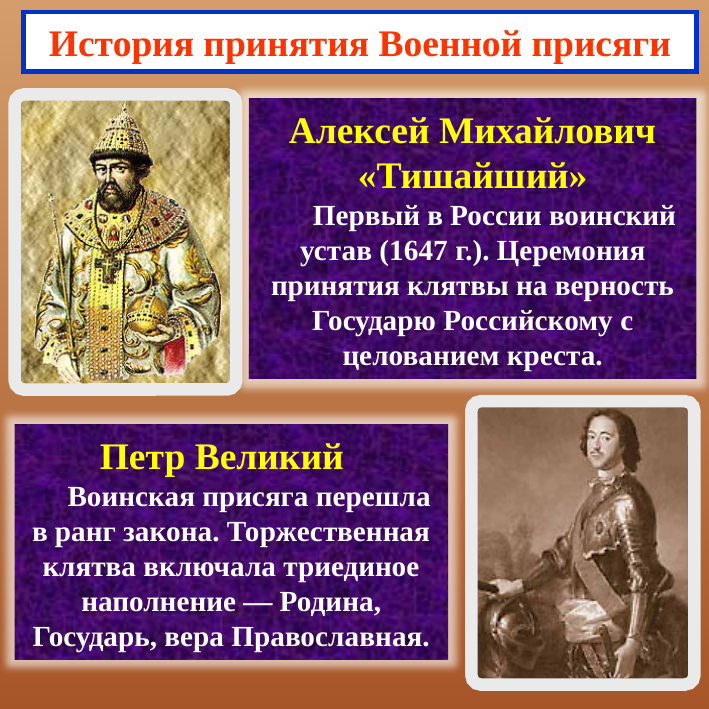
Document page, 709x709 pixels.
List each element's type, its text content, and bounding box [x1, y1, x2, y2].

picture [471, 400, 695, 685]
picture [14, 94, 237, 390]
text_box Алексей Михайлович «Тишайший» Первый в России воинский устав (1647 г.). Церемония принятия клятвы на верность Государю Российскому с целованием креста. [248, 98, 697, 379]
text_box История принятия Военной присяги [23, 11, 697, 72]
text_box Петр Великий Воинская присяга перешла в ранг закона. Торжественная клятва включала триединое наполнение — Родина, Государь, вера Православная. [14, 424, 449, 660]
